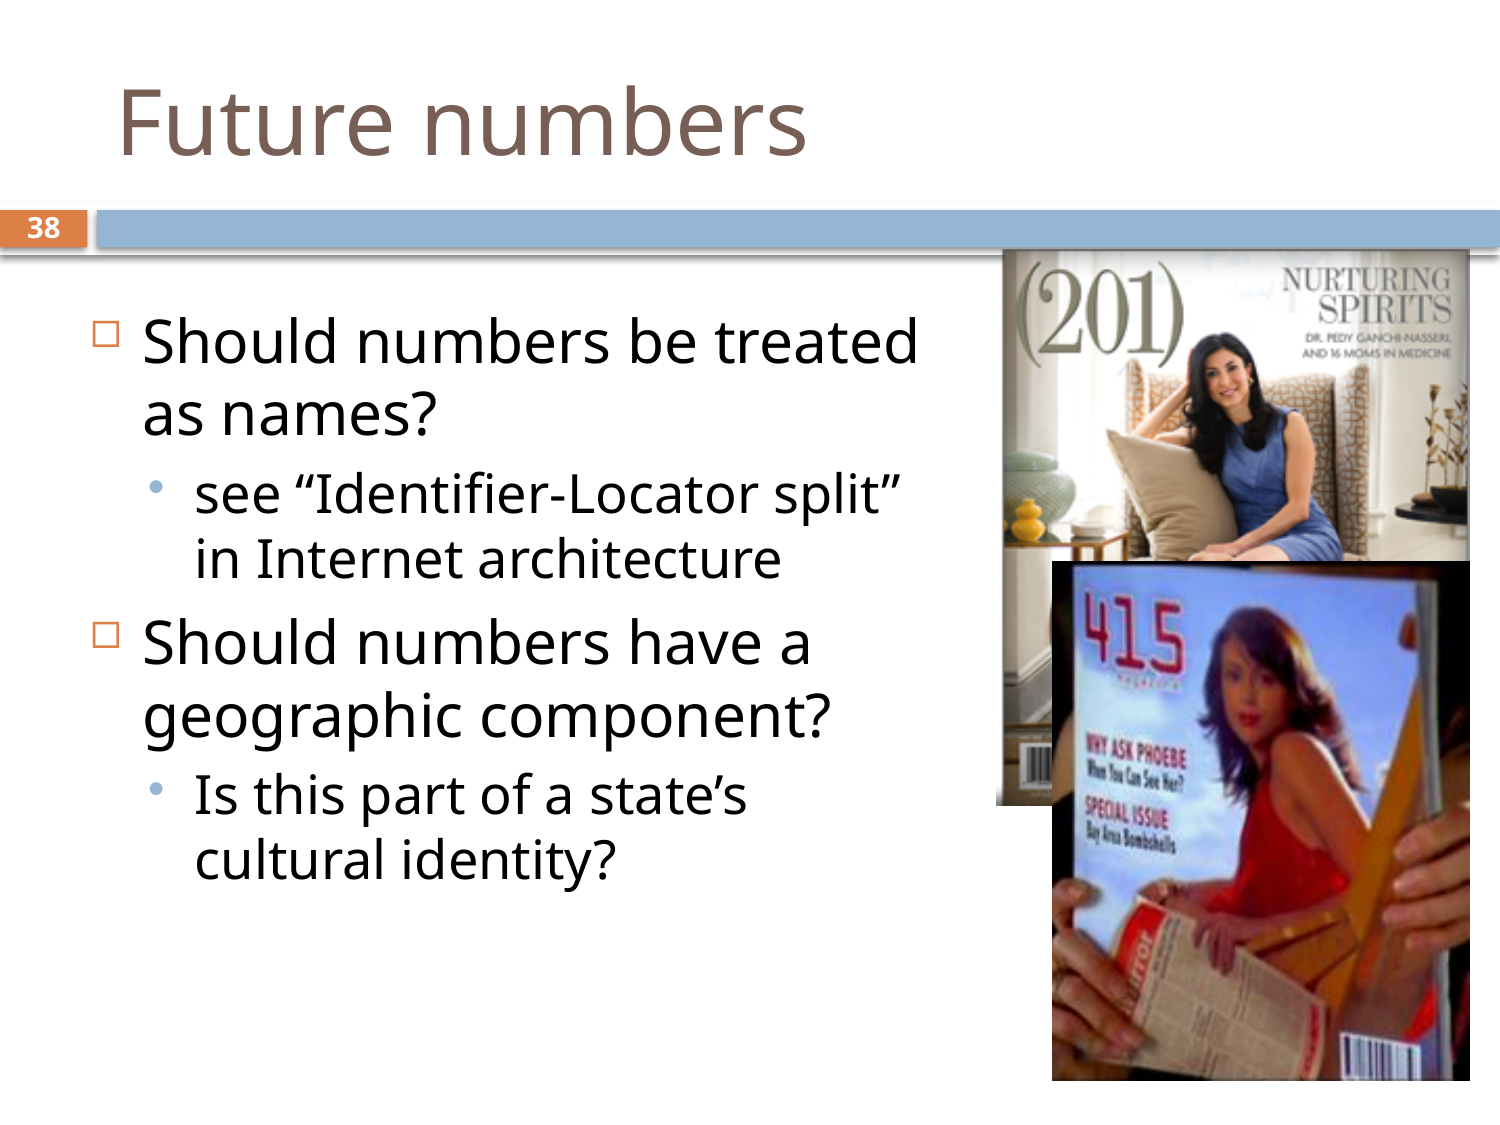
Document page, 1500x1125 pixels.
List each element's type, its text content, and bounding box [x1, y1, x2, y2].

list Should numbers be treated as names? see “Identifier-Locator split” in Internet architecture Should numbers have a geographic component? Is this part of a state’s cultural identity? [75, 295, 953, 1005]
slide_number 38 [0, 208, 88, 249]
picture [996, 245, 1470, 1081]
title Future numbers [100, 37, 1438, 200]
